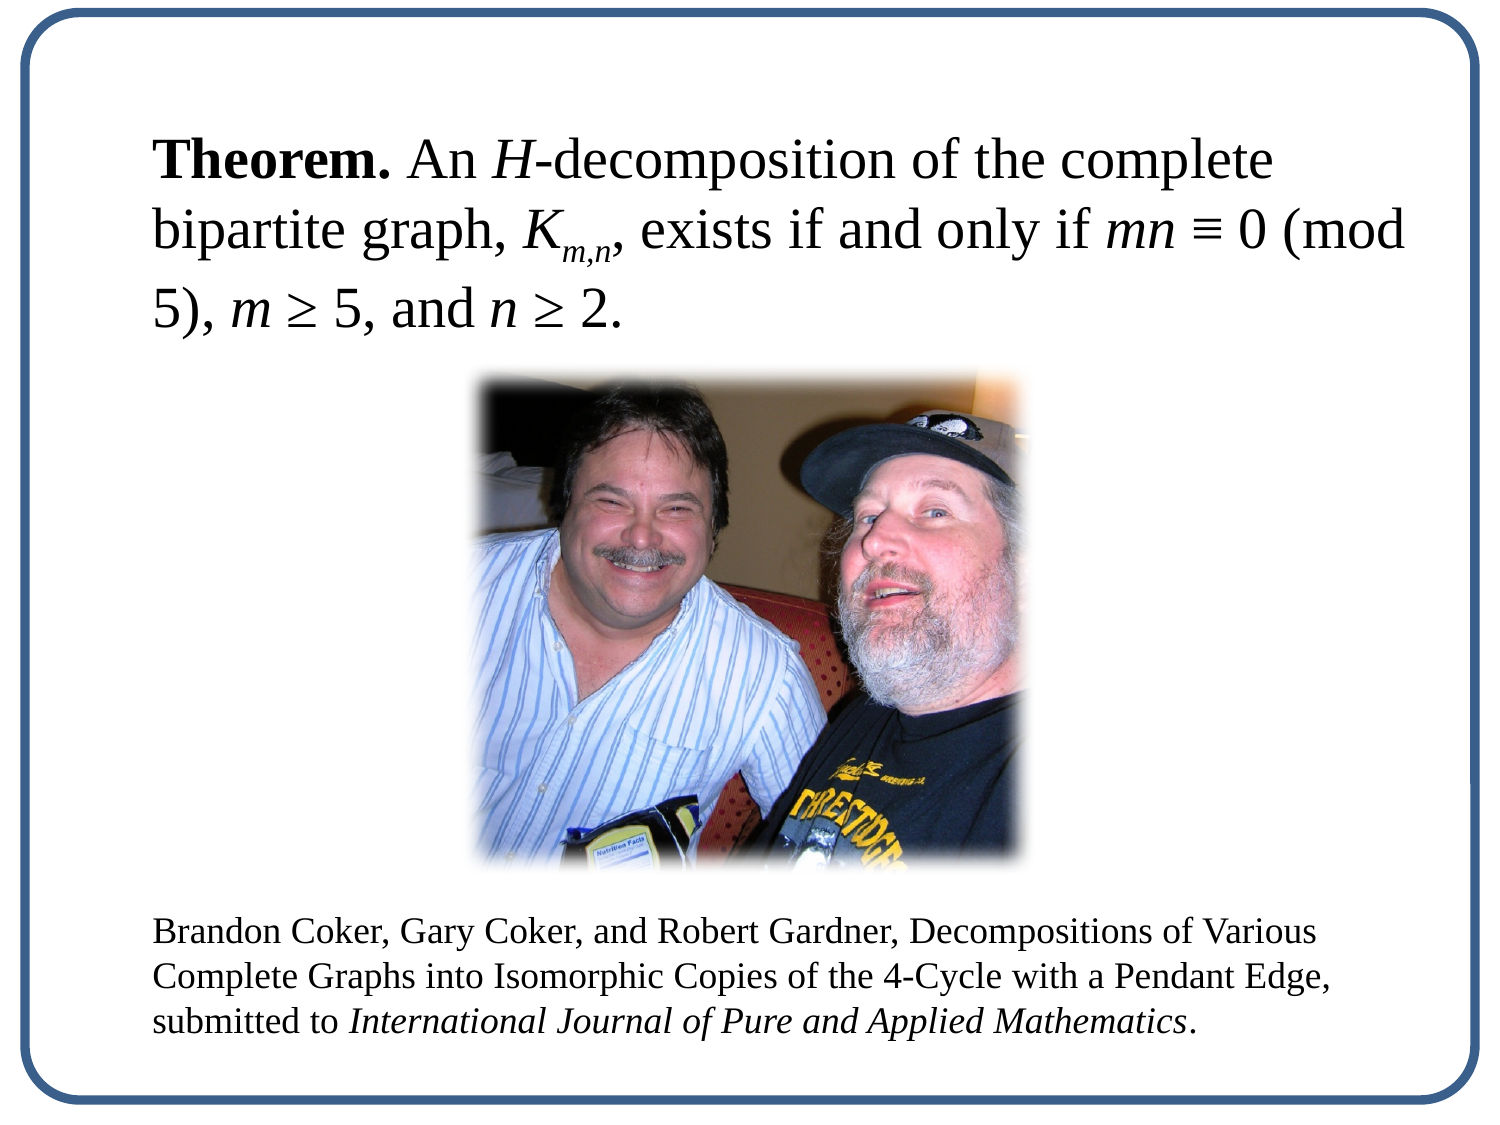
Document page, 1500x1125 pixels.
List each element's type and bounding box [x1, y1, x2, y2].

picture [462, 362, 1036, 876]
text_box [22, 10, 1478, 1103]
